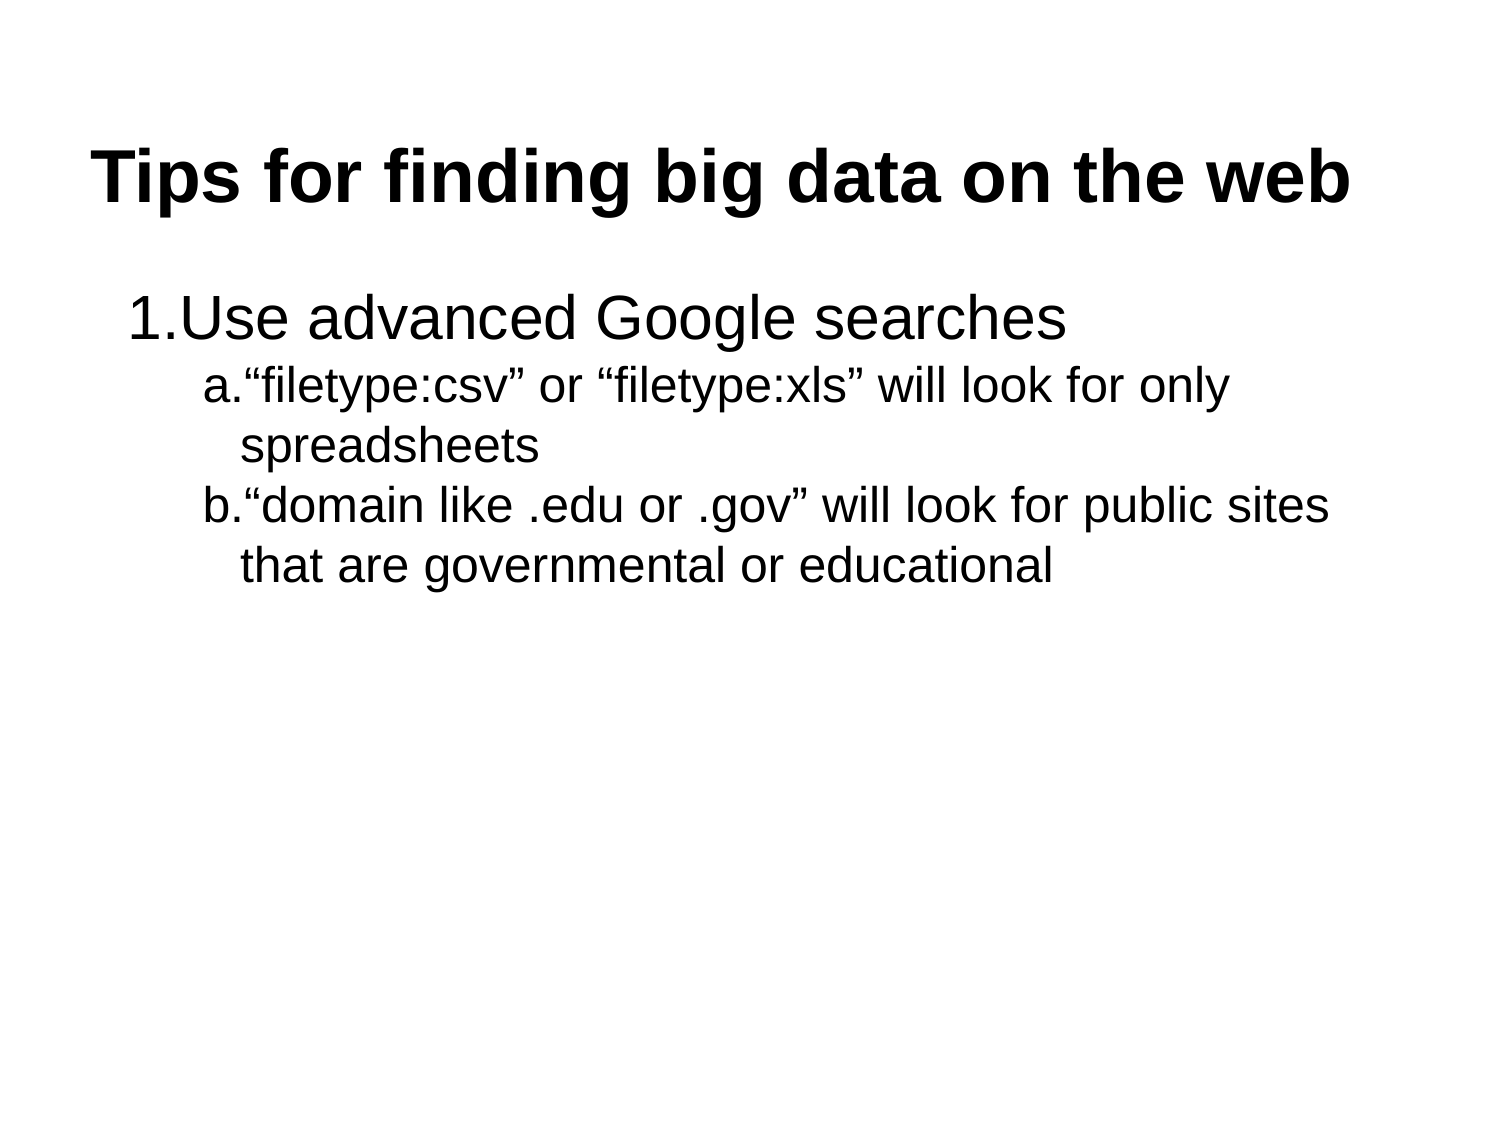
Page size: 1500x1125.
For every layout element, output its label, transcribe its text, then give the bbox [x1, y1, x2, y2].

list Use advanced Google searches “filetype:csv” or “filetype:xls” will look for only spreadsheets “domain like .edu or .gov” will look for public sites that are governmental or educational [75, 262, 1425, 1078]
title Tips for finding big data on the web [75, 45, 1425, 233]
